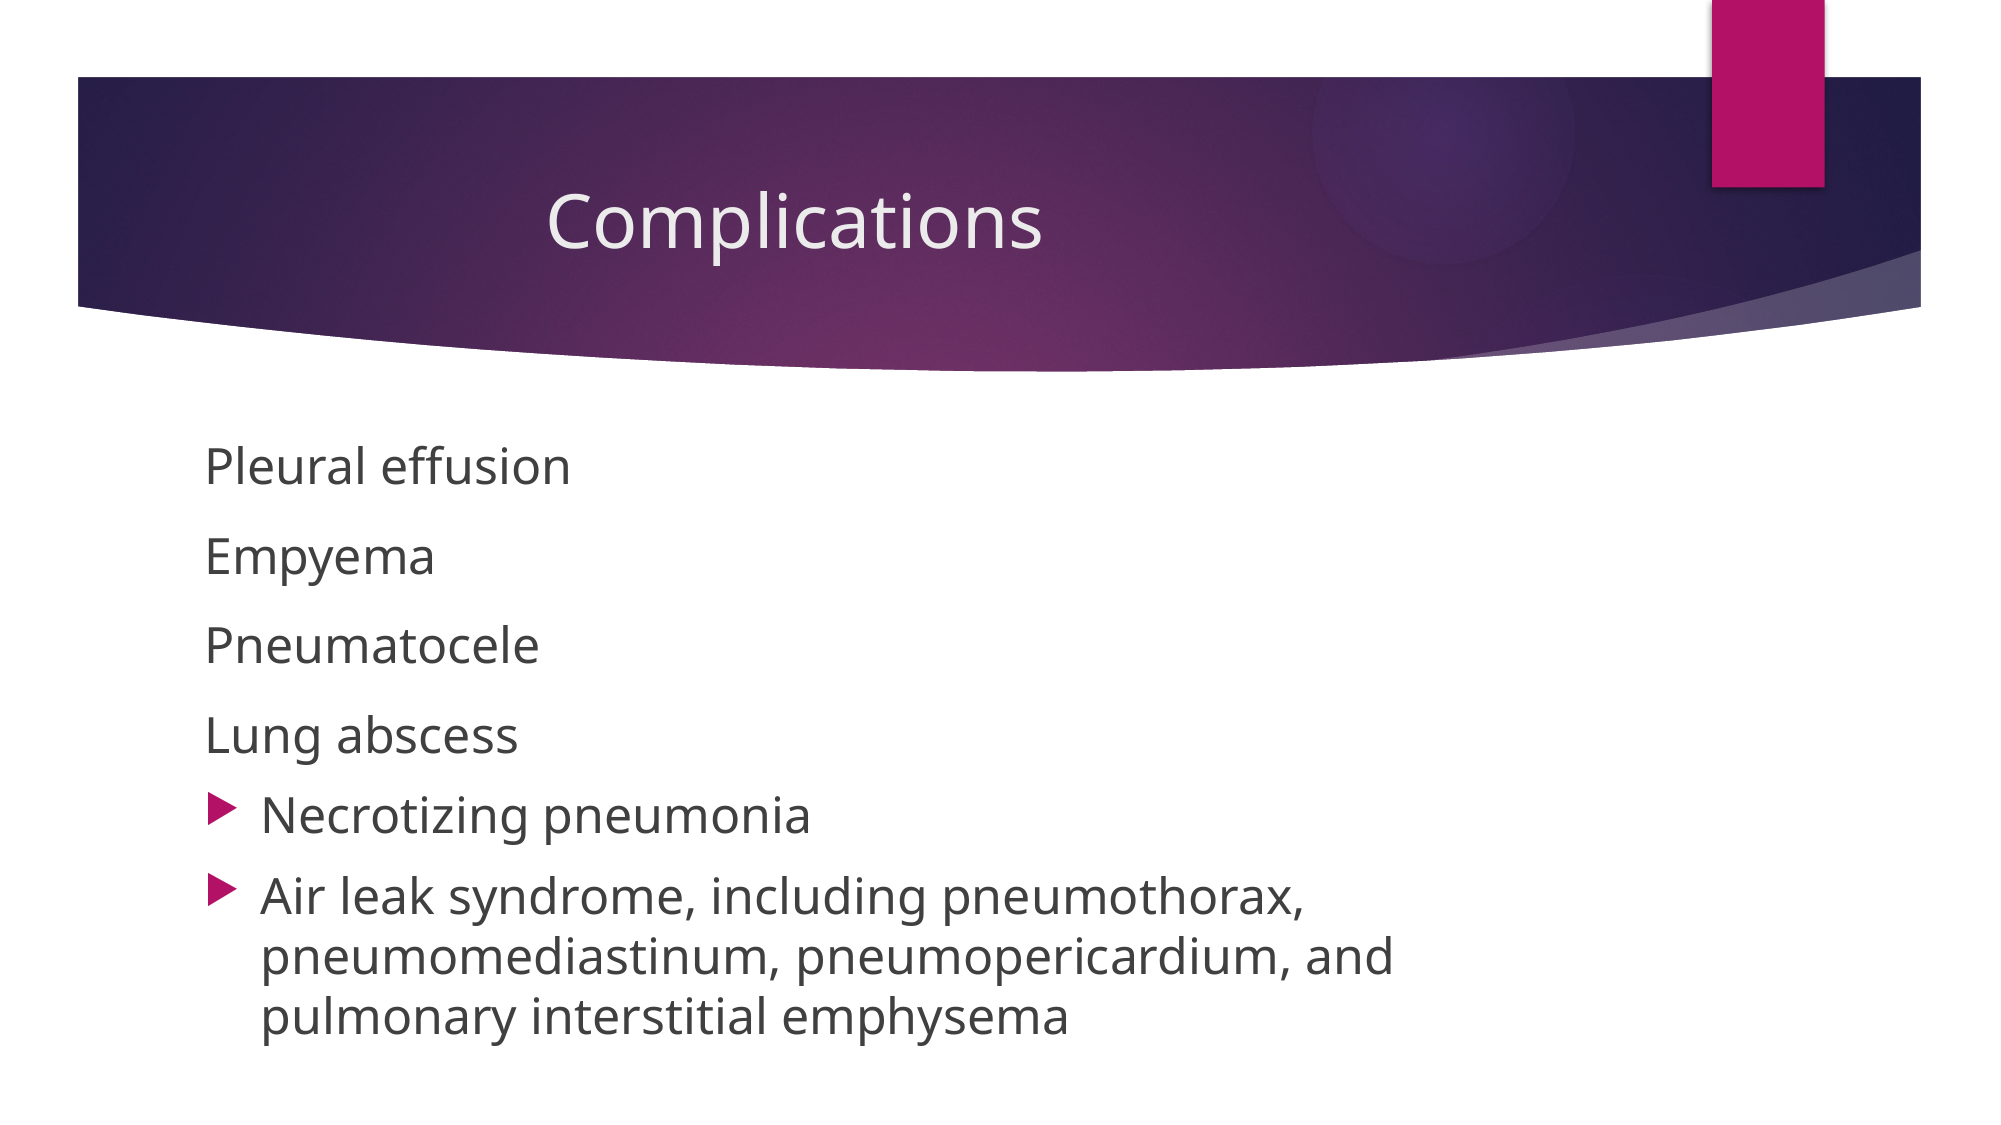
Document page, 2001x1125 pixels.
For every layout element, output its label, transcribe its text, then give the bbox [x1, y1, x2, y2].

list Pleural effusion Empyema Pneumatocele Lung abscess Necrotizing pneumonia Air leak syndrome, including pneumothorax, pneumomediastinum, pneumopericardium, and pulmonary interstitial emphysema [189, 427, 1638, 988]
title Complications [89, 109, 1501, 327]
